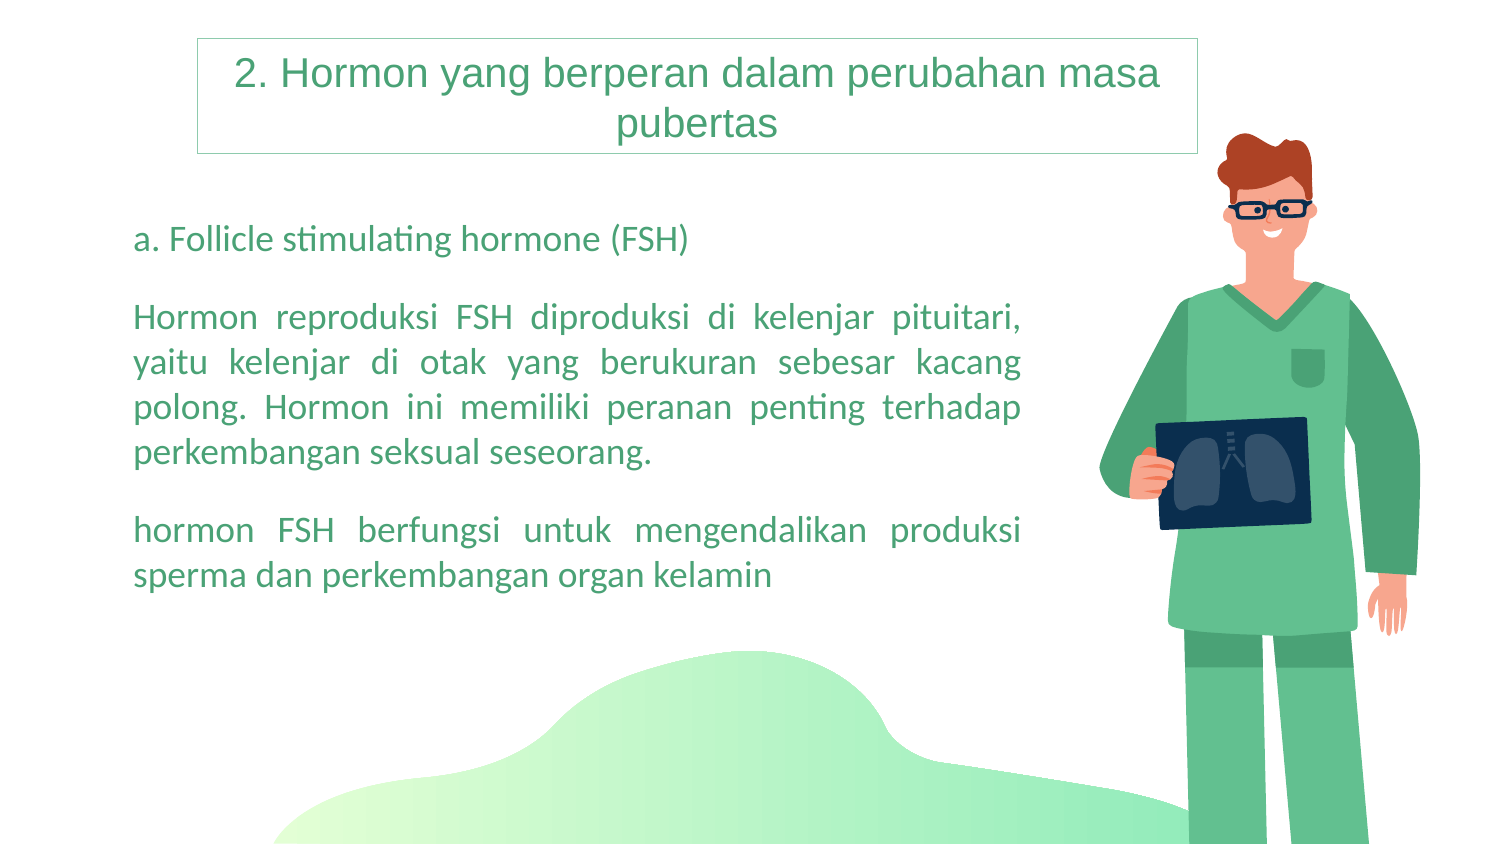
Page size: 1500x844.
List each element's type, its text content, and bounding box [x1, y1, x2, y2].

text_box 2. Hormon yang berperan dalam perubahan masa pubertas [197, 38, 1198, 154]
list a. Follicle stimulating hormone (FSH) Hormon reproduksi FSH diproduksi di kelenjar pituitari, yaitu kelenjar di otak yang berukuran sebesar kacang polong. Hormon ini memiliki peranan penting terhadap perkembangan seksual seseorang. hormon FSH berfungsi untuk mengendalikan produksi sperma dan perkembangan organ kelamin [118, 198, 1038, 822]
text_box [1096, 132, 1443, 844]
